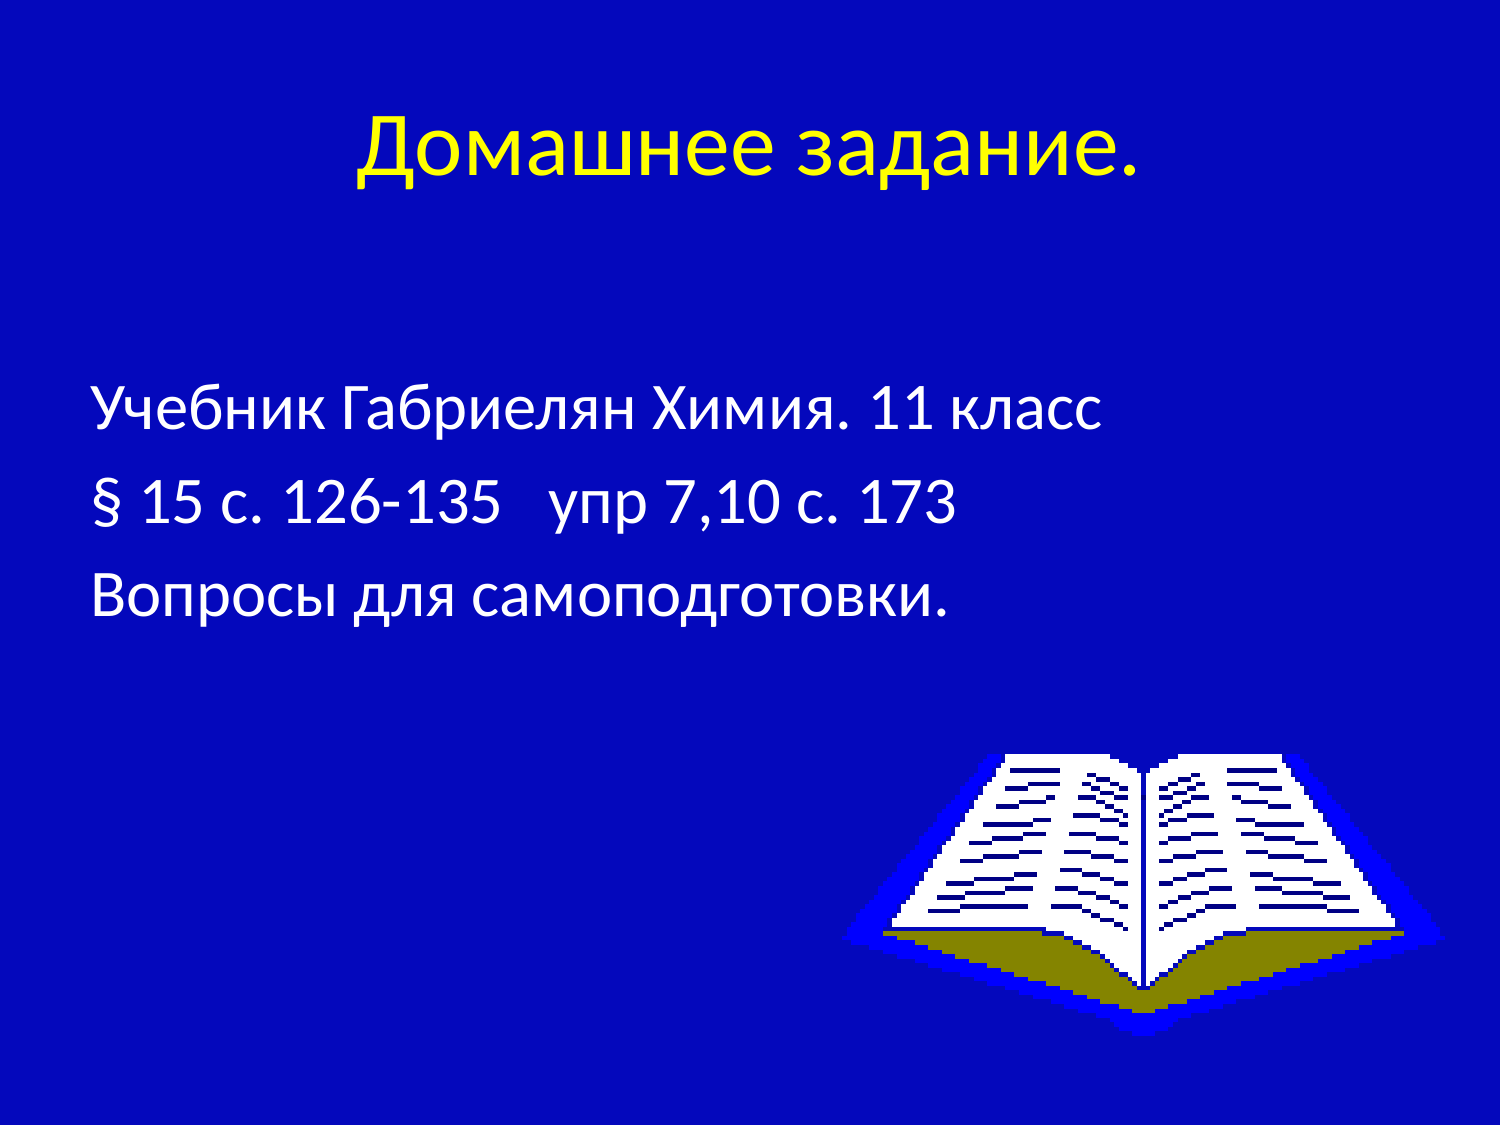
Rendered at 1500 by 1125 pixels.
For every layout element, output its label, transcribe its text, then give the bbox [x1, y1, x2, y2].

list Учебник Габриелян Химия. 11 класс § 15 с. 126-135 упр 7,10 с. 173 Вопросы для самоподготовки. [75, 262, 1425, 1005]
picture [820, 596, 1459, 1068]
title Домашнее задание. [75, 45, 1425, 233]
